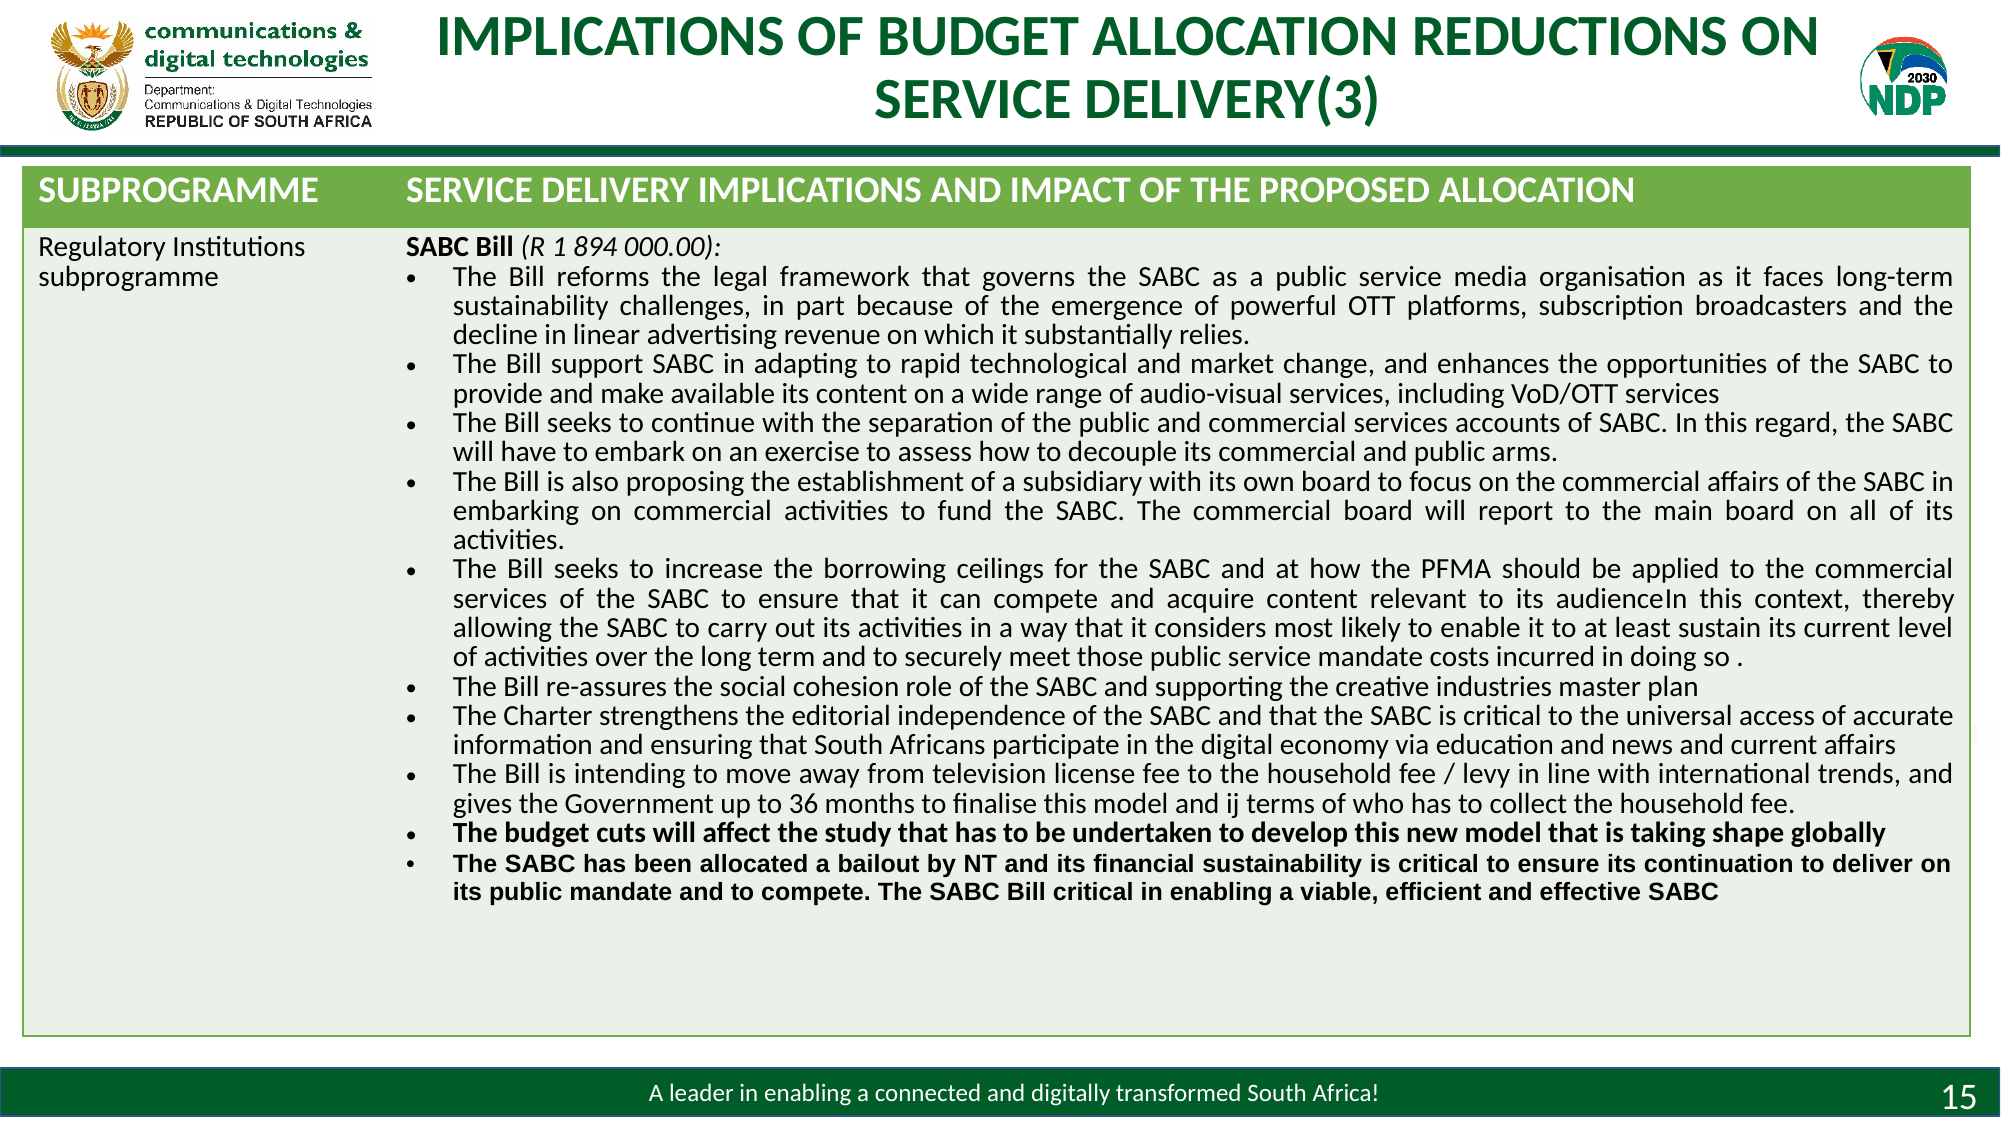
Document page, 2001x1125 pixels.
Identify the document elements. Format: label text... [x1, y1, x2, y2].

text_box 15 [1925, 1064, 2000, 1125]
table_header SUBPROGRAMME [24, 168, 391, 226]
picture [51, 18, 372, 133]
table_cell Regulatory Institutions subprogramme [24, 228, 391, 1035]
title IMPLICATIONS OF BUDGET ALLOCATION REDUCTIONS ON SERVICE DELIVERY(3) [388, 40, 1868, 139]
table_header SERVICE DELIVERY IMPLICATIONS AND IMPACT OF THE PROPOSED ALLOCATION [391, 168, 1969, 226]
picture [1858, 31, 1949, 121]
table_cell SABC Bill (R 1 894 000.00): The Bill reforms the legal framework that governs the SABC as a public service media organisation as it faces long-term sustainability challenges, in part because of the emergence of powerful OTT platforms, subscription broadcasters and the decline in linear advertising revenue on which it substantially relies. The Bill support SABC in adapting to rapid technological and market change, and enhances the opportunities of the SABC to provide and make available its content on a wide range of audio-visual services, including VoD/OTT services The Bill seeks to continue with the separation of the public and commercial services accounts of SABC. In this regard, the SABC will have to embark on an exercise to assess how to decouple its commercial and public arms. The Bill is also proposing the establishment of a subsidiary with its own board to focus on the commercial affairs of the SABC in embarking on commercial activities to fund the SABC. The commercial board will report to the main board on all of its activities. The Bill seeks to increase the borrowing ceilings for the SABC and at how the PFMA should be applied to the commercial services of the SABC to ensure that it can compete and acquire content relevant to its audienceIn this context, thereby allowing the SABC to carry out its activities in a way that it considers most likely to enable it to at least sustain its current level of activities over the long term and to securely meet those public service mandate costs incurred in doing so . The Bill re-assures the social cohesion role of the SABC and supporting the creative industries master plan The Charter strengthens the editorial independence of the SABC and that the SABC is critical to the universal access of accurate information and ensuring that South Africans participate in the digital economy via education and news and current affairs The Bill is intending to move away from television license fee to the household fee / levy in line with international trends, and gives the Government up to 36 months to finalise this model and ij terms of who has to collect the household fee. The budget cuts will affect the study that has to be undertaken to develop this new model that is taking shape globally The SABC has been allocated a bailout by NT and its financial sustainability is critical to ensure its continuation to deliver on its public mandate and to compete. The SABC Bill critical in enabling a viable, efficient and effective SABC [391, 228, 1969, 1035]
